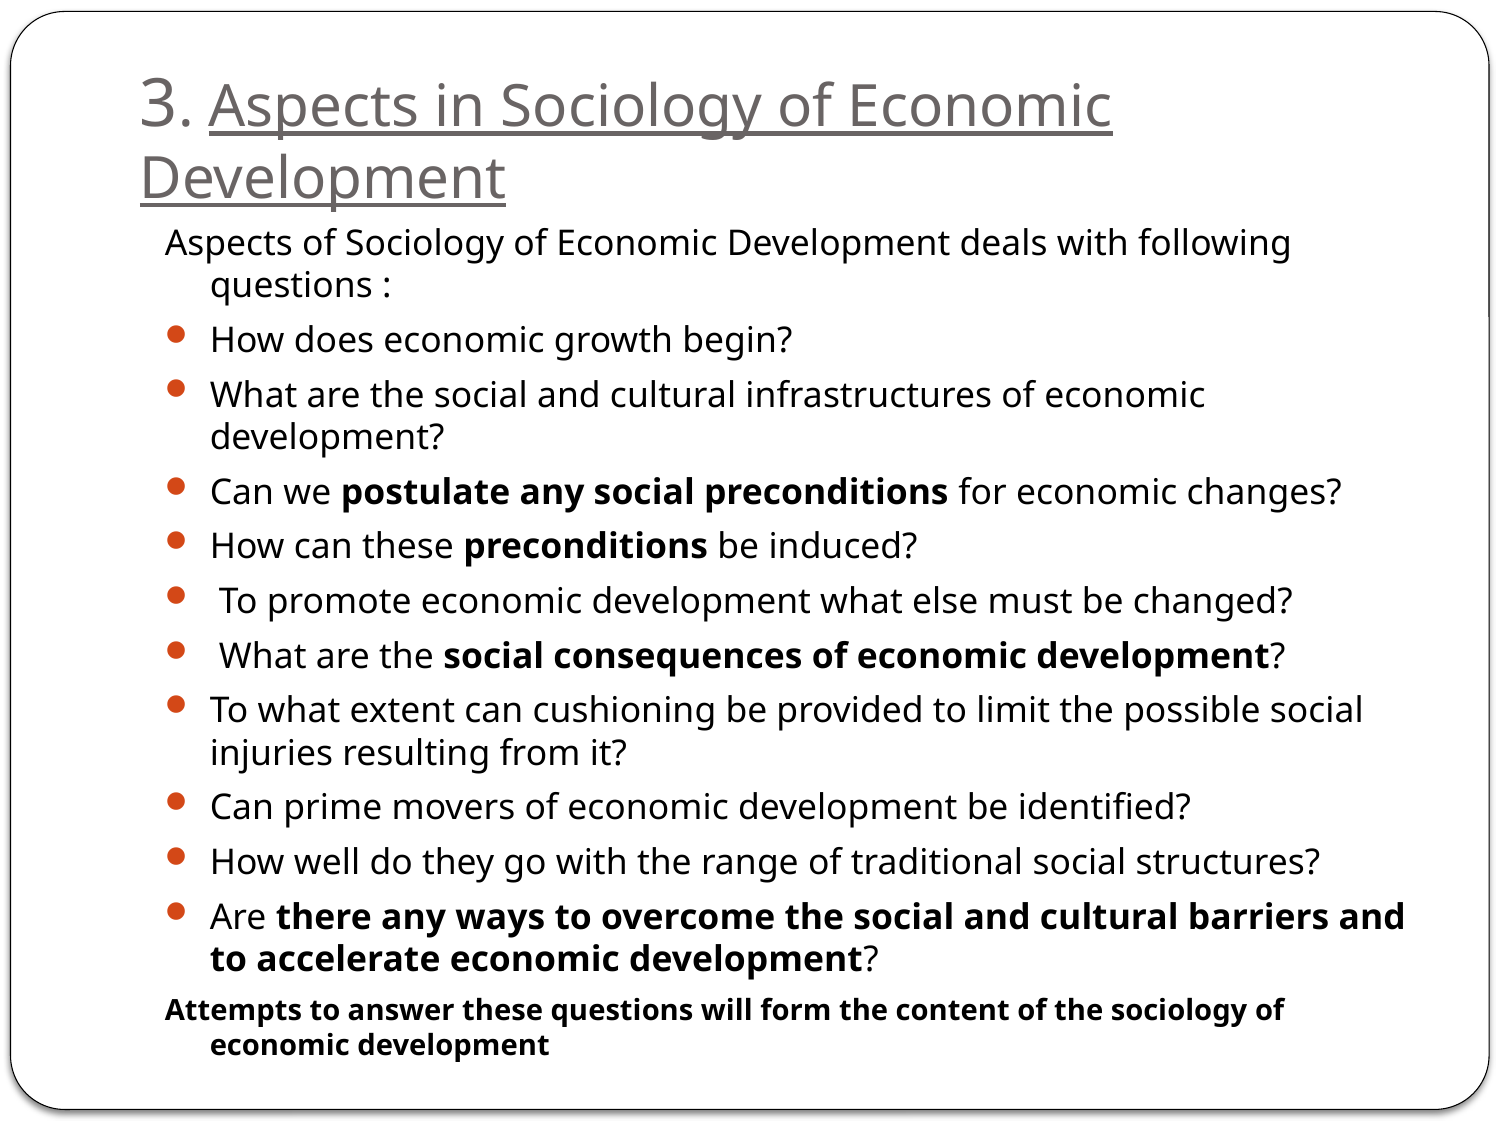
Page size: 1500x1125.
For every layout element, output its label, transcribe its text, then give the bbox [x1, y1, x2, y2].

title 3. Aspects in Sociology of Economic Development [125, 37, 1400, 225]
list Aspects of Sociology of Economic Development deals with following questions : How does economic growth begin? What are the social and cultural infrastructures of economic development? Can we postulate any social preconditions for economic changes? How can these preconditions be induced? To promote economic development what else must be changed? What are the social consequences of economic development? To what extent can cushioning be provided to limit the possible social injuries resulting from it? Can prime movers of economic development be identified? How well do they go with the range of traditional social structures? Are there any ways to overcome the social and cultural barriers and to accelerate economic development? Attempts to answer these questions will form the content of the sociology of economic development [150, 212, 1425, 963]
